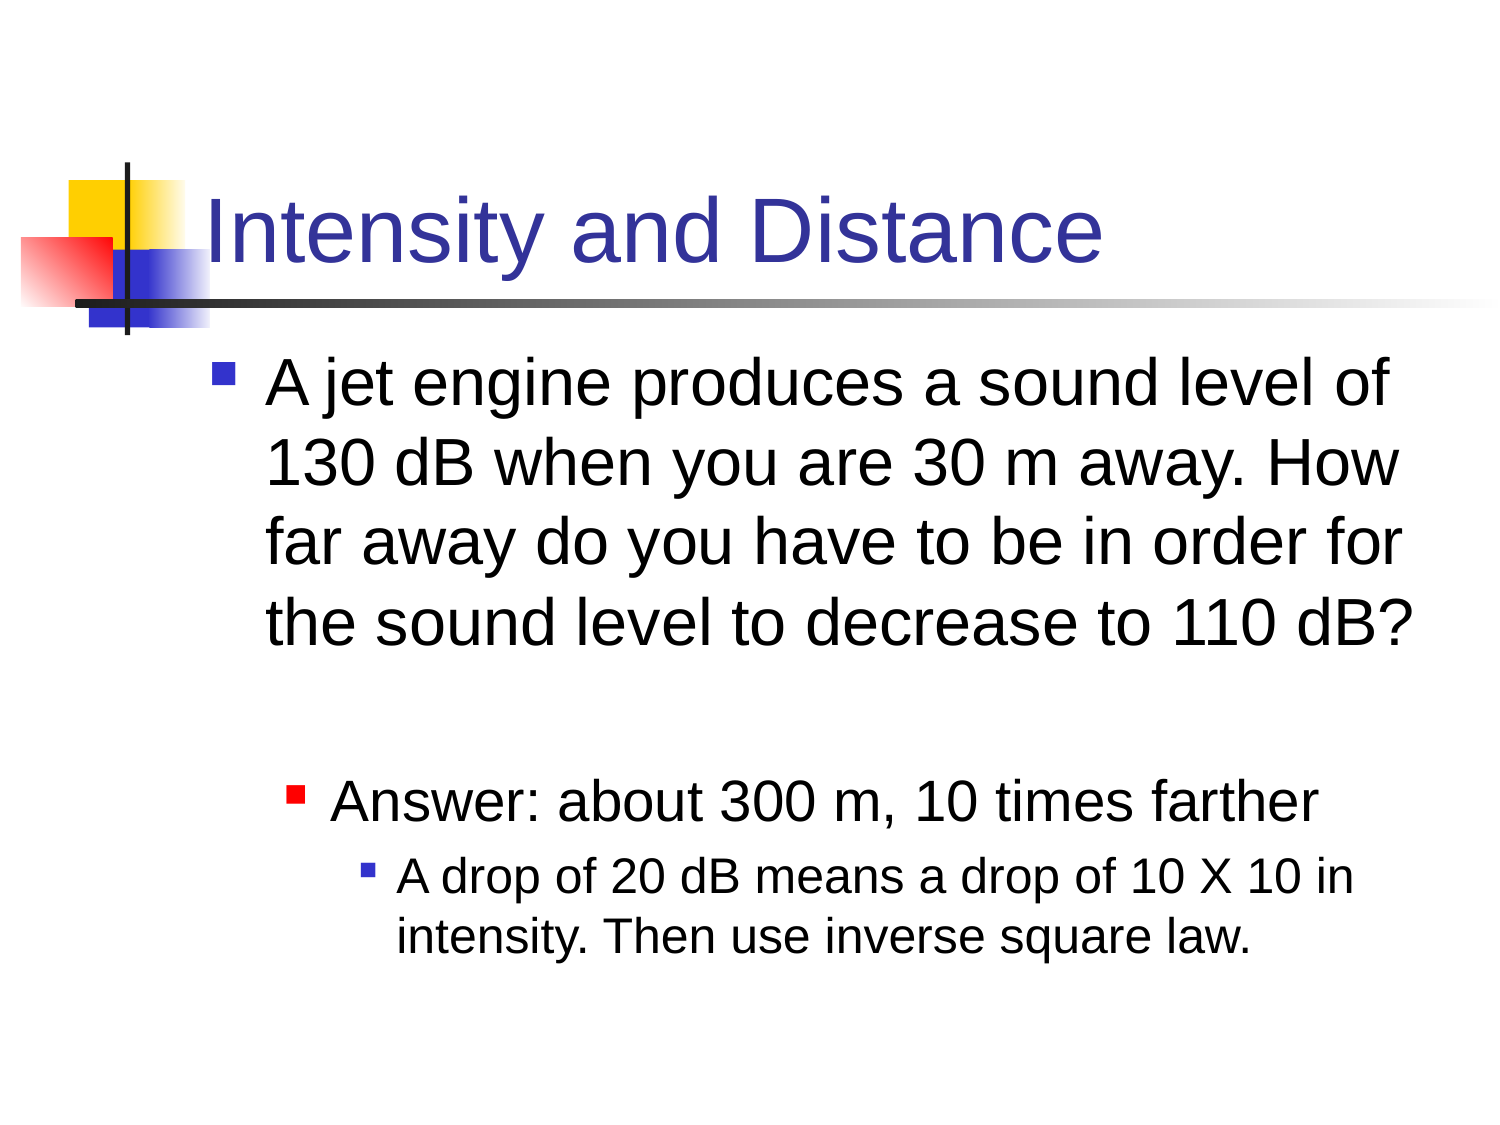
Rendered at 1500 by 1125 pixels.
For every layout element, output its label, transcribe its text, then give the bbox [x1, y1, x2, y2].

list A jet engine produces a sound level of 130 dB when you are 30 m away. How far away do you have to be in order for the sound level to decrease to 110 dB? Answer: about 300 m, 10 times farther A drop of 20 dB means a drop of 10 X 10 in intensity. Then use inverse square law. [193, 331, 1469, 1006]
title Intensity and Distance [188, 101, 1468, 289]
